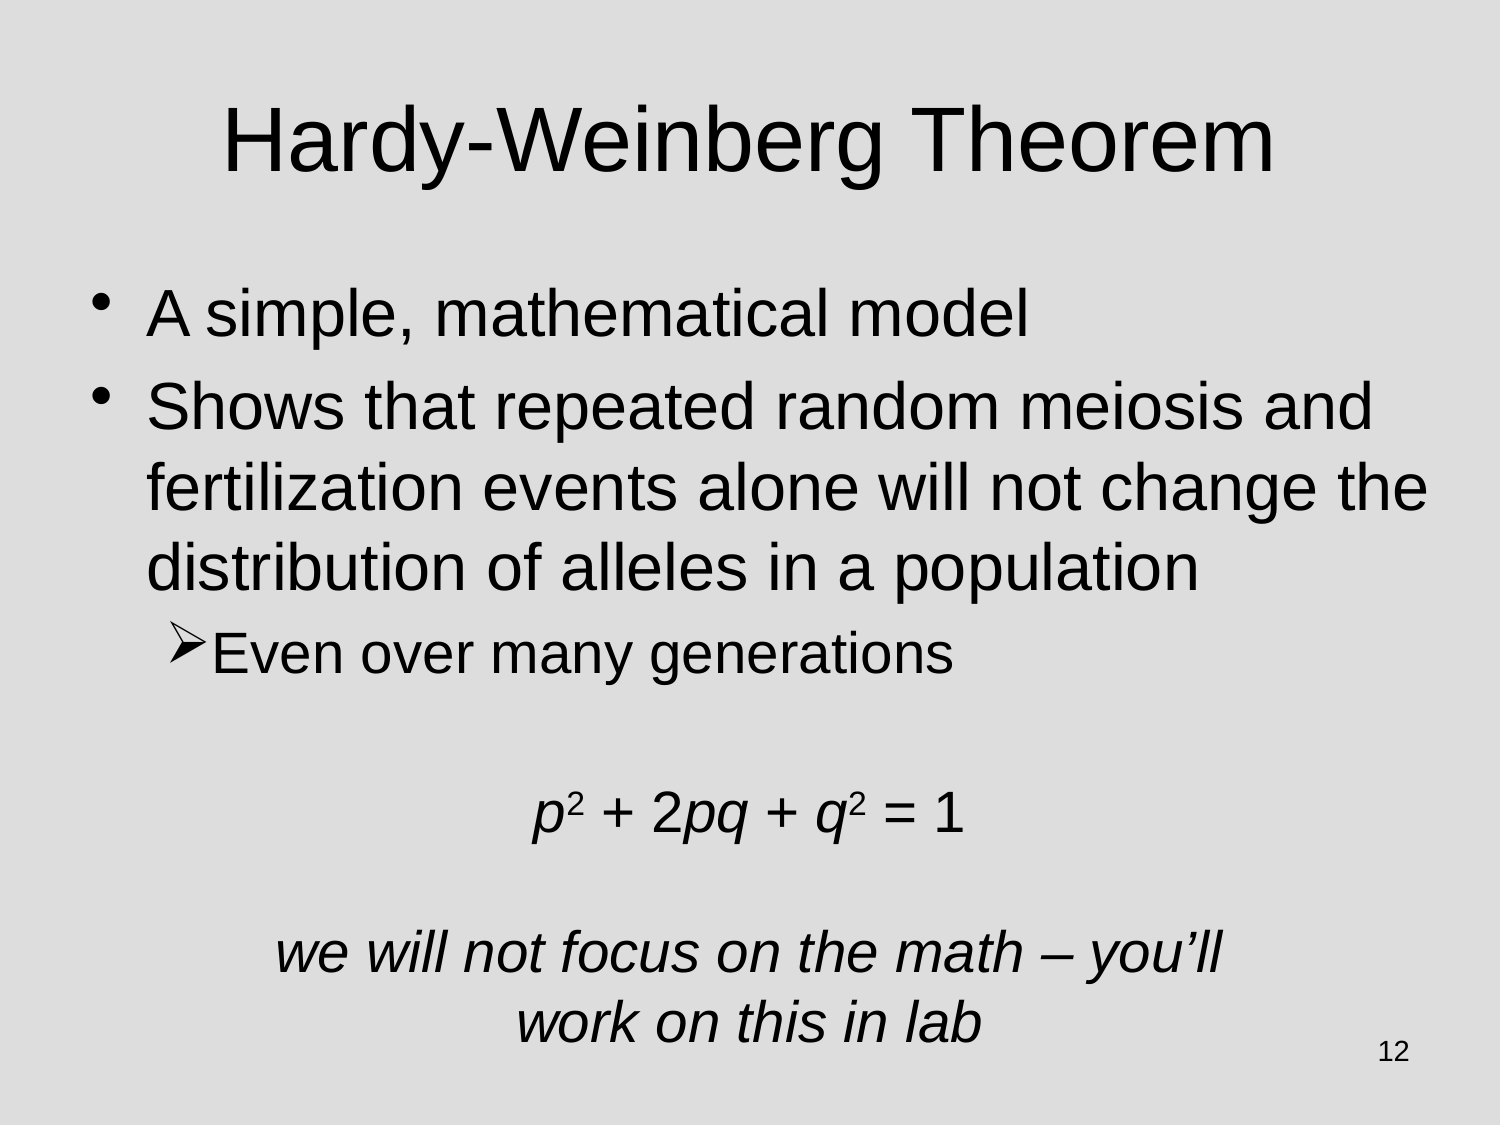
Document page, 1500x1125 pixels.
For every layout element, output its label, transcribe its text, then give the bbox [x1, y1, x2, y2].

slide_number 12 [1074, 1025, 1425, 1103]
text_box p2 + 2pq + q2 = 1 we will not focus on the math – you’ll work on this in lab [224, 767, 1275, 1062]
list A simple, mathematical model Shows that repeated random meiosis and fertilization events alone will not change the distribution of alleles in a population Even over many generations [75, 262, 1463, 1025]
title Hardy-Weinberg Theorem [75, 45, 1425, 225]
